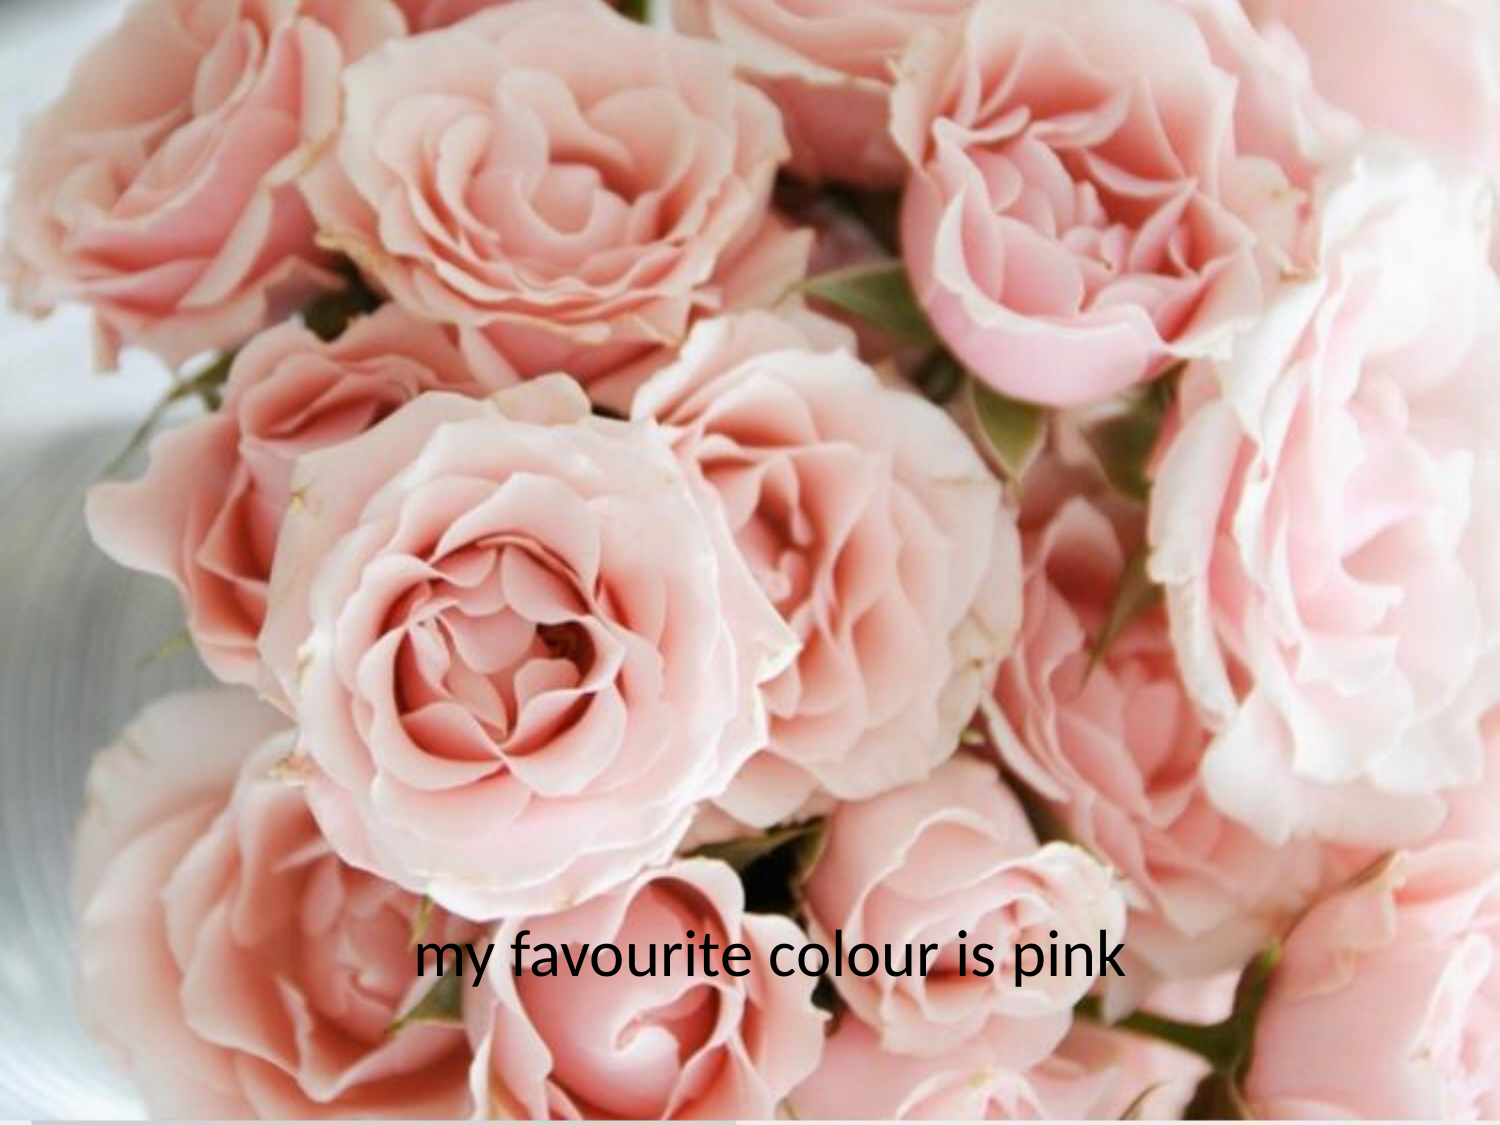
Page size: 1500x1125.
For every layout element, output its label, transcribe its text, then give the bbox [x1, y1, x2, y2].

list my favourite colour is pink [398, 902, 1425, 1067]
picture [0, 0, 1500, 1125]
